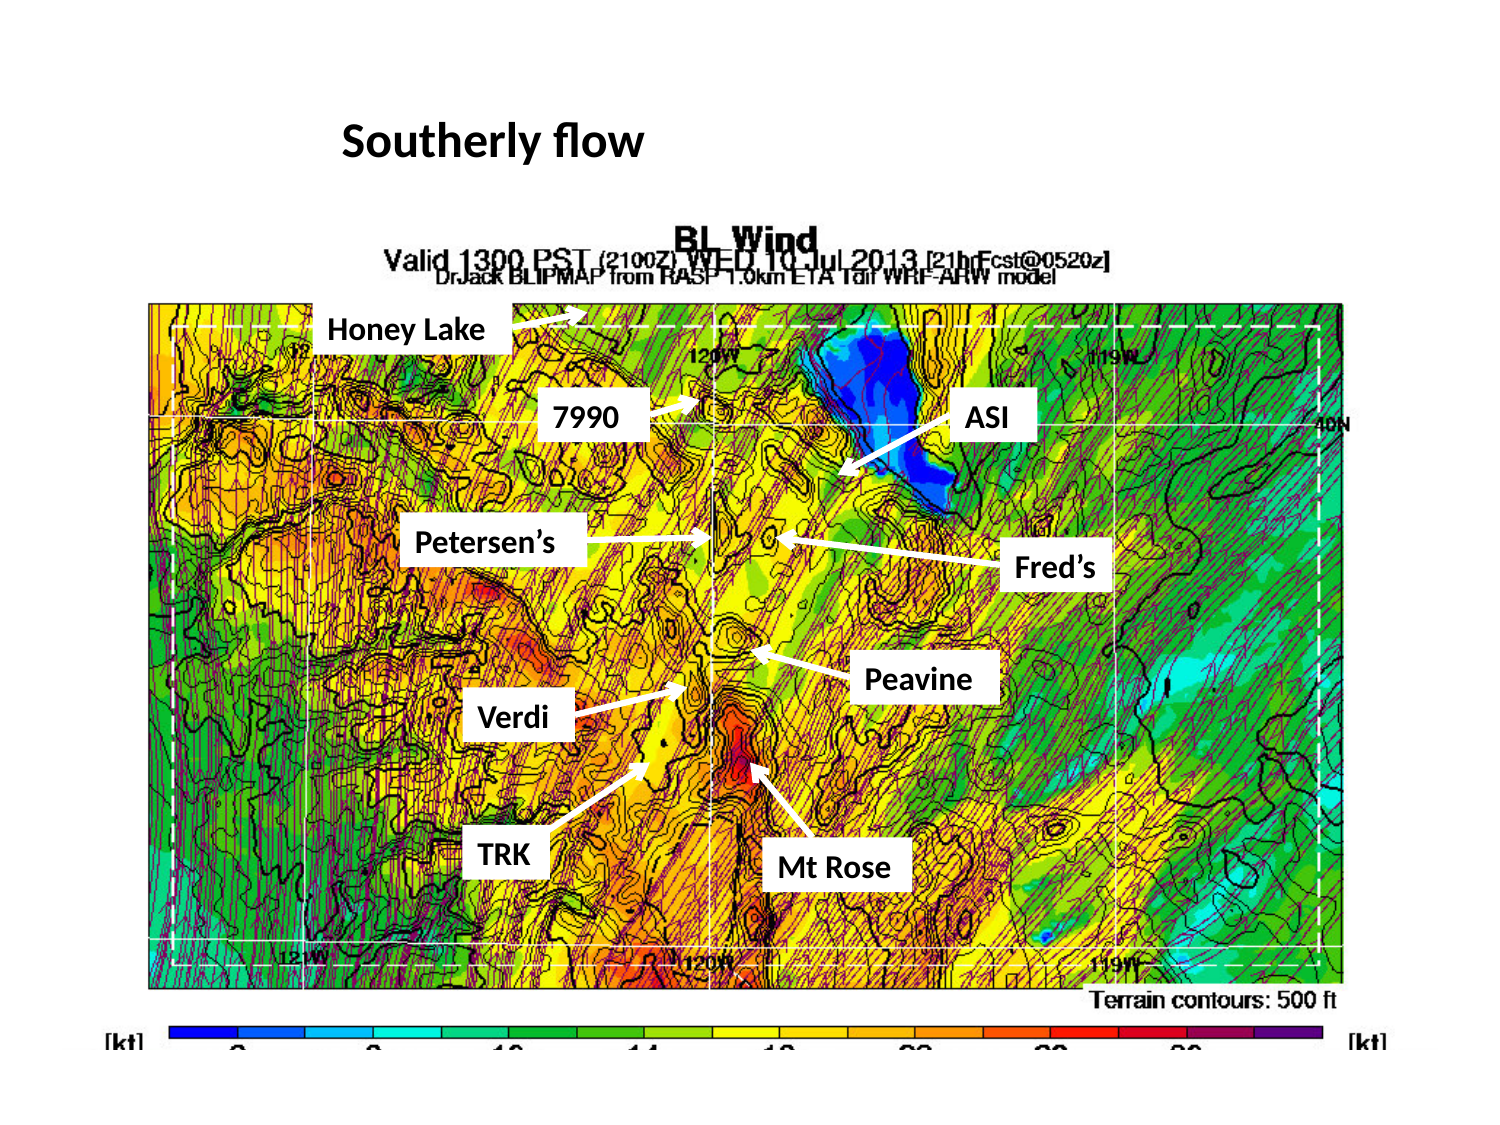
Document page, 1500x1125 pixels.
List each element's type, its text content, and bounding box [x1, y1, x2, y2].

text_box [574, 537, 713, 541]
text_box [574, 687, 688, 716]
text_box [774, 537, 1001, 566]
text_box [837, 415, 951, 476]
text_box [749, 649, 851, 678]
picture [62, 188, 1438, 1051]
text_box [649, 399, 701, 416]
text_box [512, 312, 588, 329]
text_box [749, 762, 813, 838]
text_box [537, 762, 651, 838]
text_box Southerly flow [326, 99, 661, 175]
